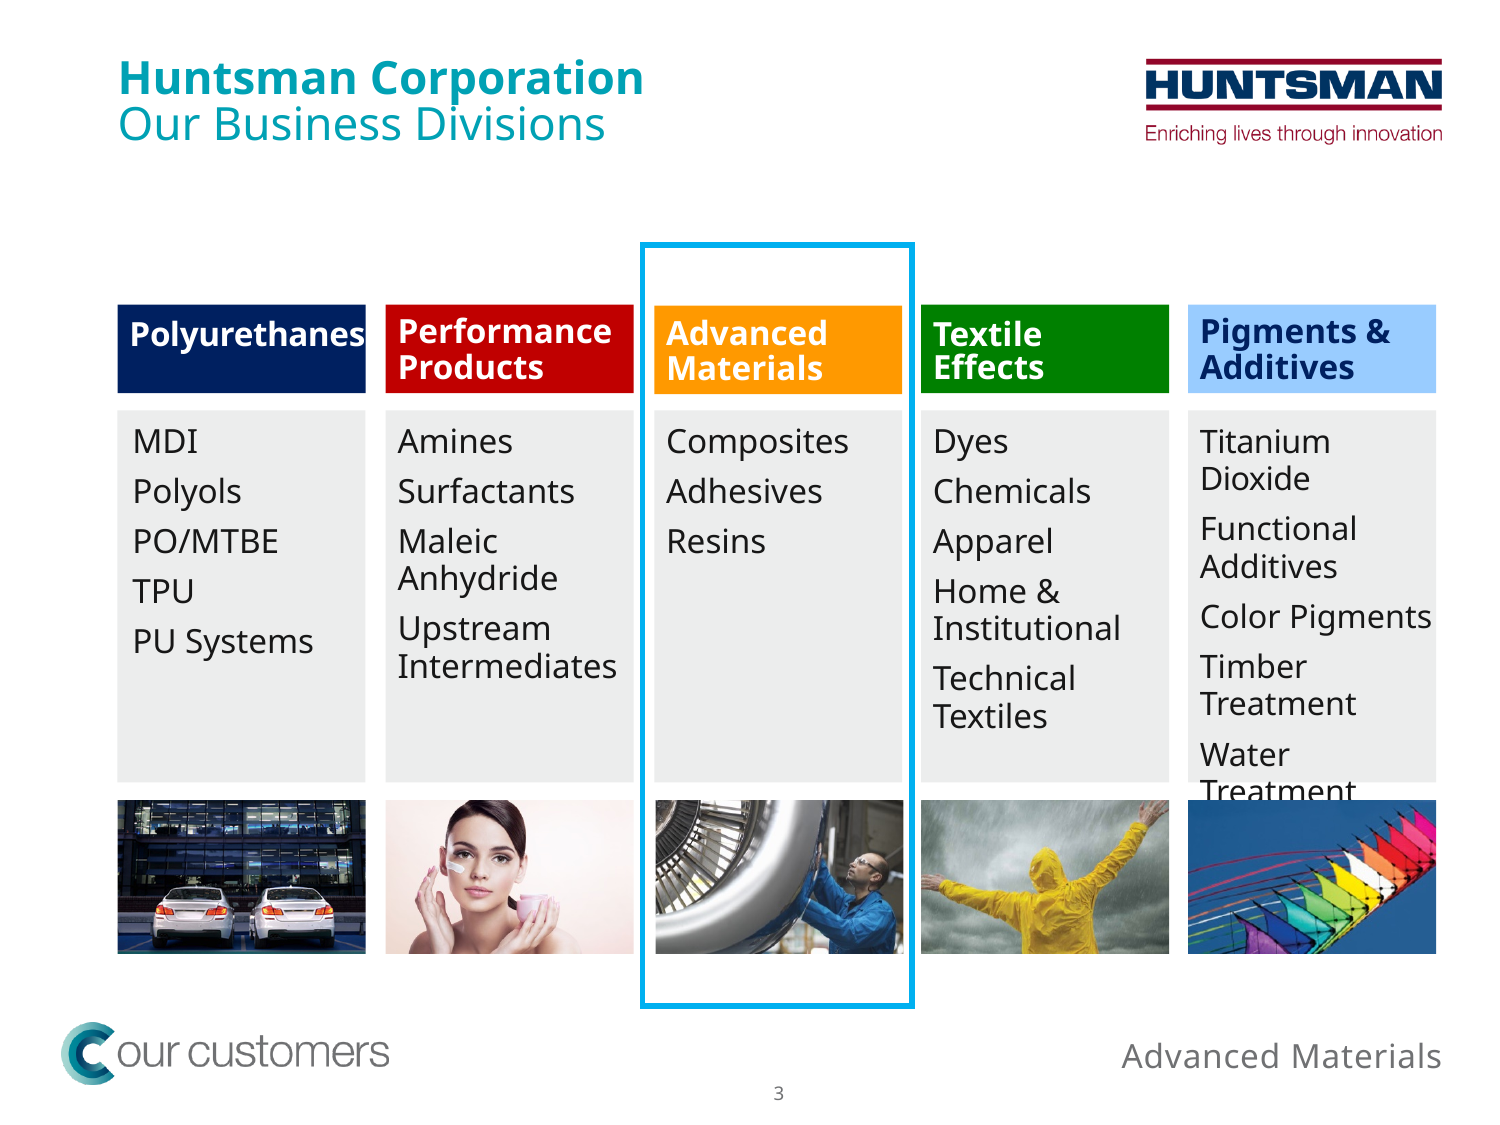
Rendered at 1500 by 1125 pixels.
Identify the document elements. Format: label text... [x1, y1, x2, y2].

picture [921, 800, 1170, 954]
picture [385, 800, 634, 954]
slide_number 3 [742, 1087, 816, 1109]
list Huntsman Corporation [117, 44, 1015, 104]
text_box Polyurethanes [117, 304, 366, 394]
picture [61, 1022, 389, 1085]
text_box Dyes Chemicals Apparel Home & Institutional Technical Textiles [921, 410, 1170, 783]
text_box Amines Surfactants Maleic Anhydride Upstream Intermediates [385, 410, 634, 783]
picture [1145, 58, 1442, 145]
text_box Titanium Dioxide Functional Additives Color Pigments Timber Treatment Water Treatment [1188, 410, 1437, 783]
text_box MDI Polyols PO/MTBE TPU PU Systems [117, 410, 366, 783]
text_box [385, 304, 1437, 395]
text_box [641, 244, 913, 304]
text_box [641, 395, 913, 1007]
picture [655, 800, 904, 954]
title Our Business Divisions [117, 104, 1015, 205]
picture [117, 800, 366, 954]
picture [1188, 800, 1437, 954]
